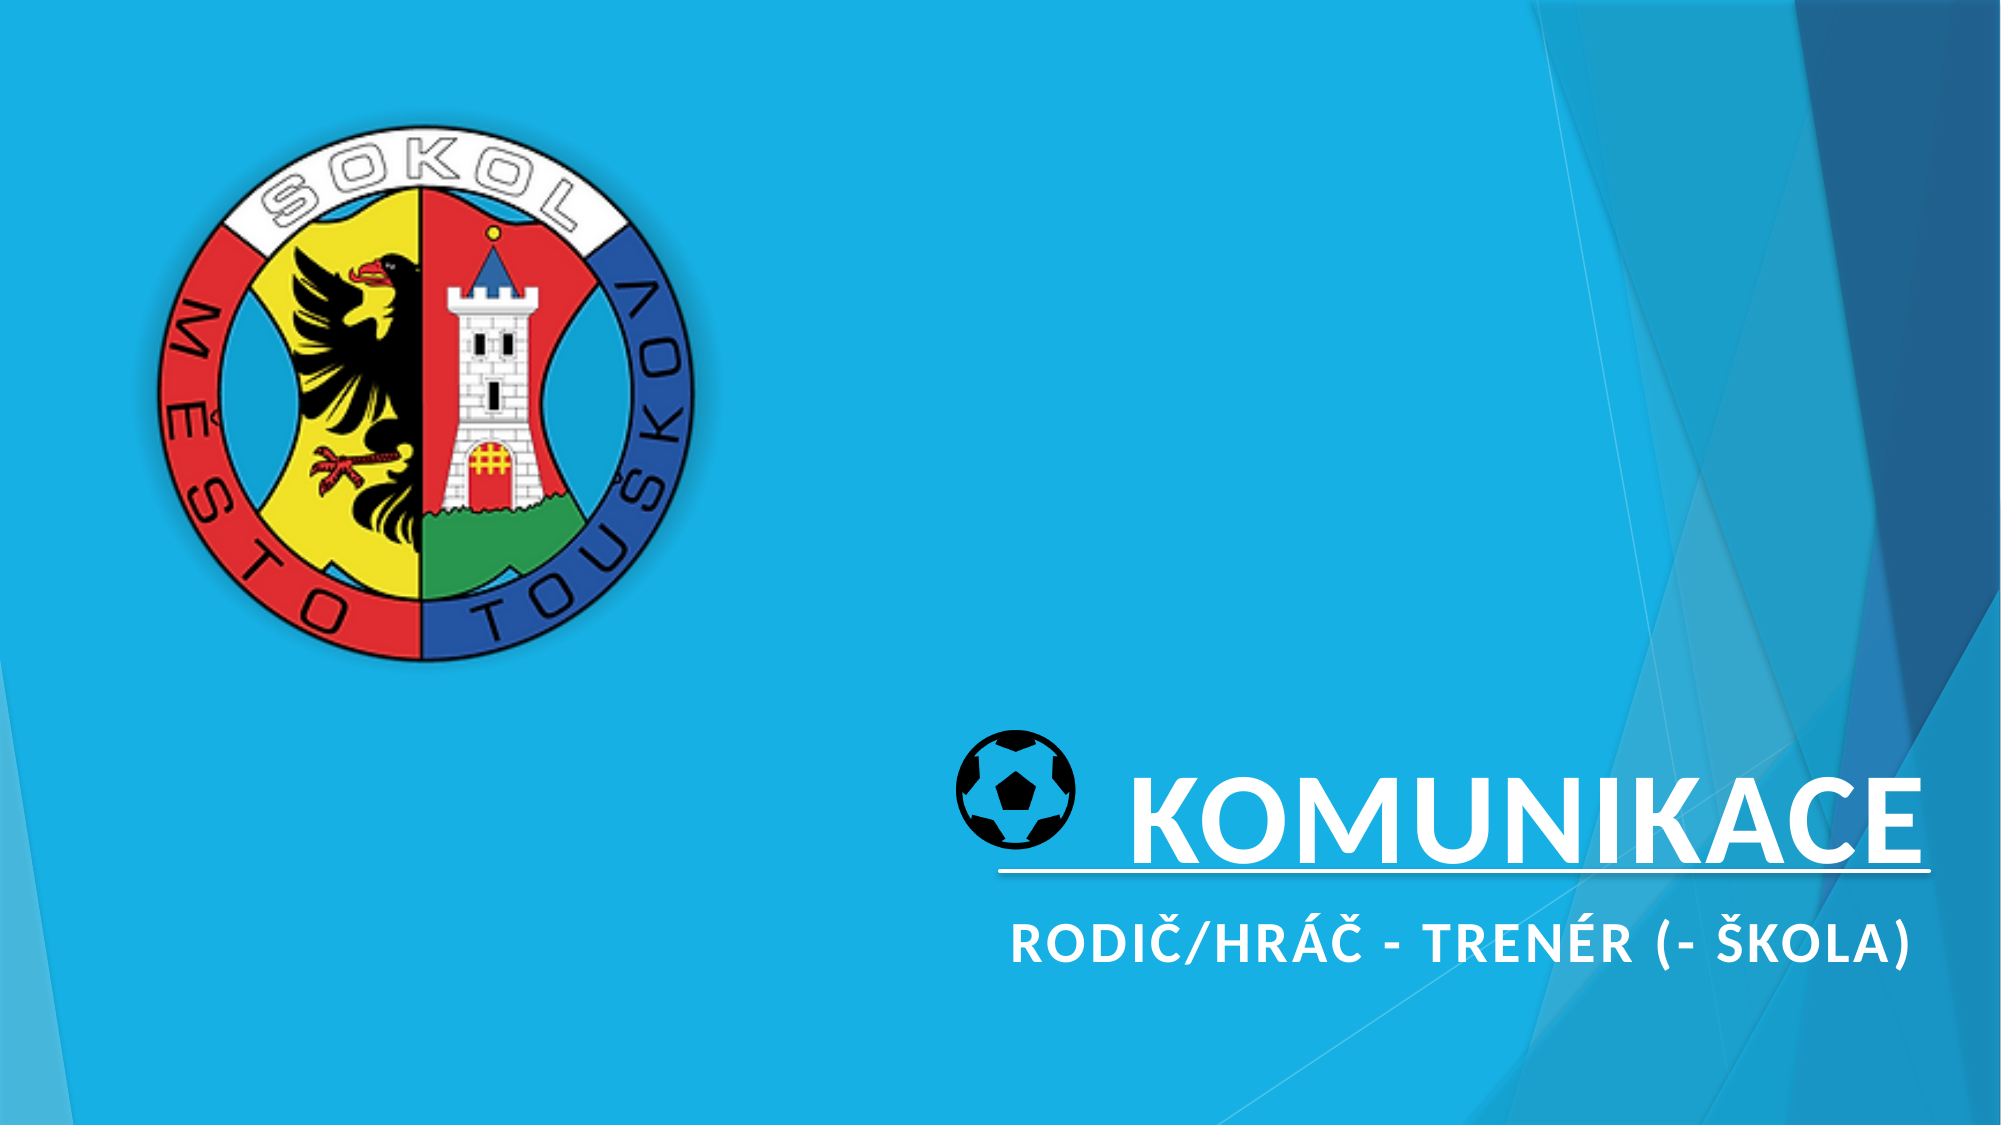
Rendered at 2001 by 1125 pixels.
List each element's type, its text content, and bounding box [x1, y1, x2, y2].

picture [939, 714, 1091, 866]
text_box KOMUNIKACE RODIČ/HRÁČ - TRENÉR (- ŠKOLA) [882, 598, 1946, 982]
picture [128, 105, 729, 679]
